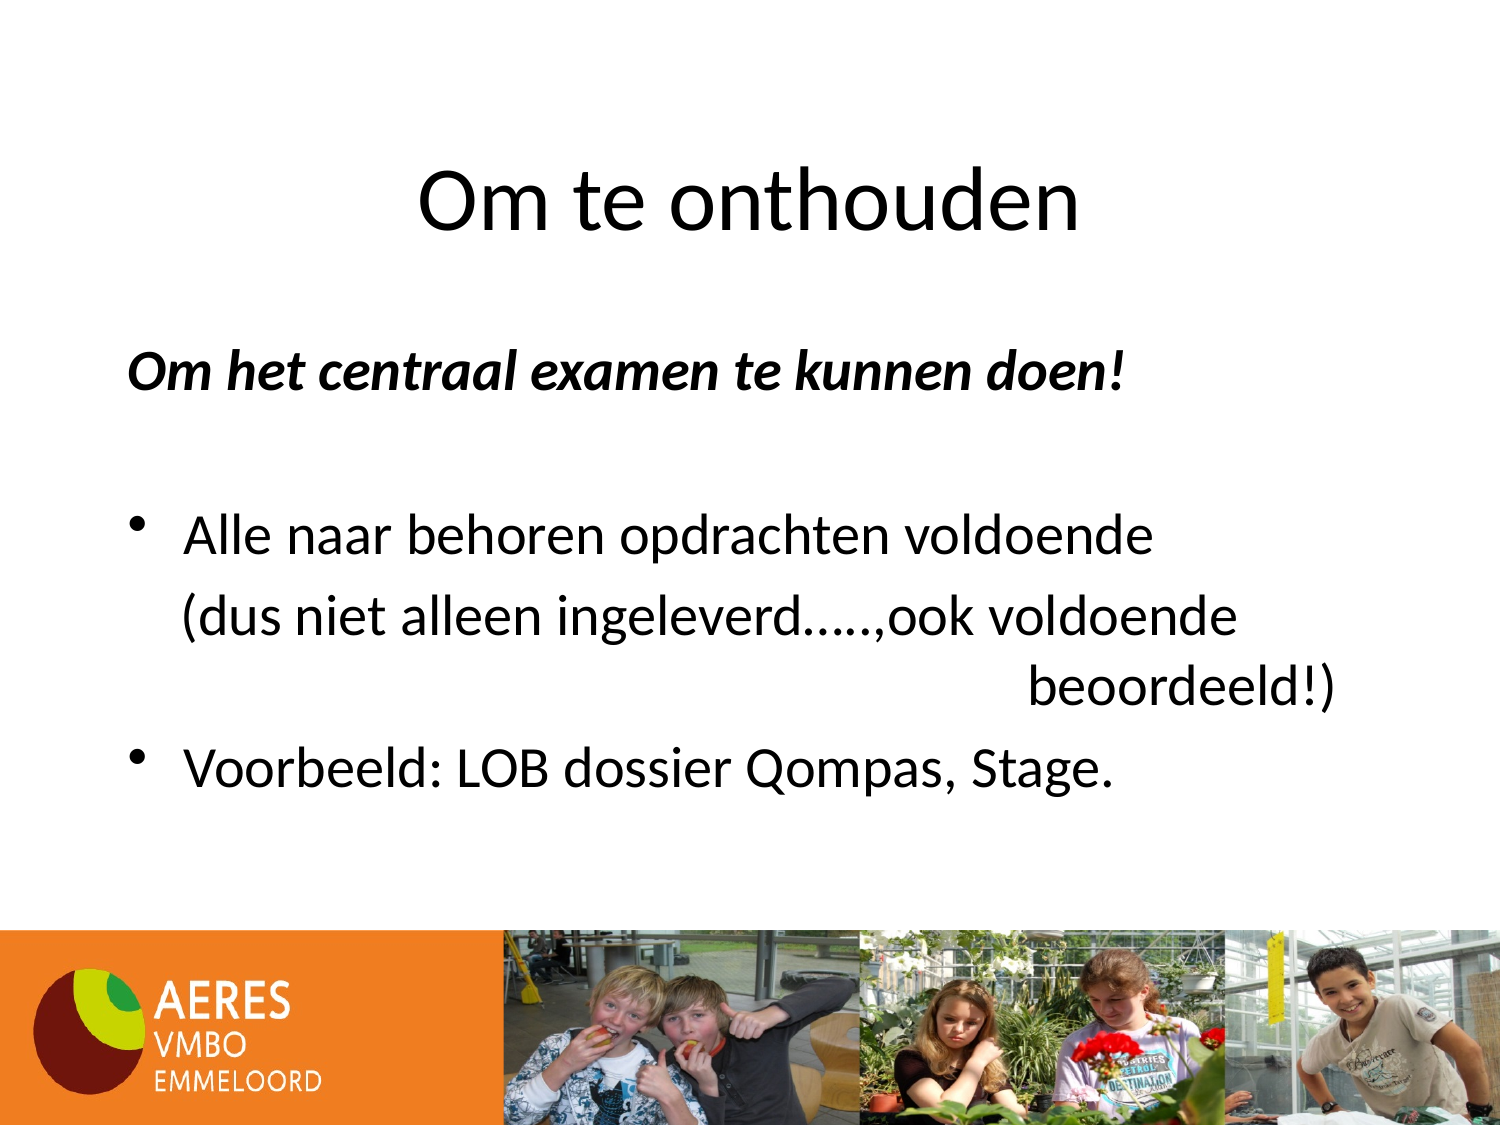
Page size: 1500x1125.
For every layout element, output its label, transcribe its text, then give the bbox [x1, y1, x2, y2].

picture [0, 930, 1500, 1125]
title Om te onthouden [112, 99, 1388, 288]
list Om het centraal examen te kunnen doen! Alle naar behoren opdrachten voldoende (dus niet alleen ingeleverd…..,ook voldoende beoordeeld!) Voorbeeld: LOB dossier Qompas, Stage. [112, 324, 1388, 929]
